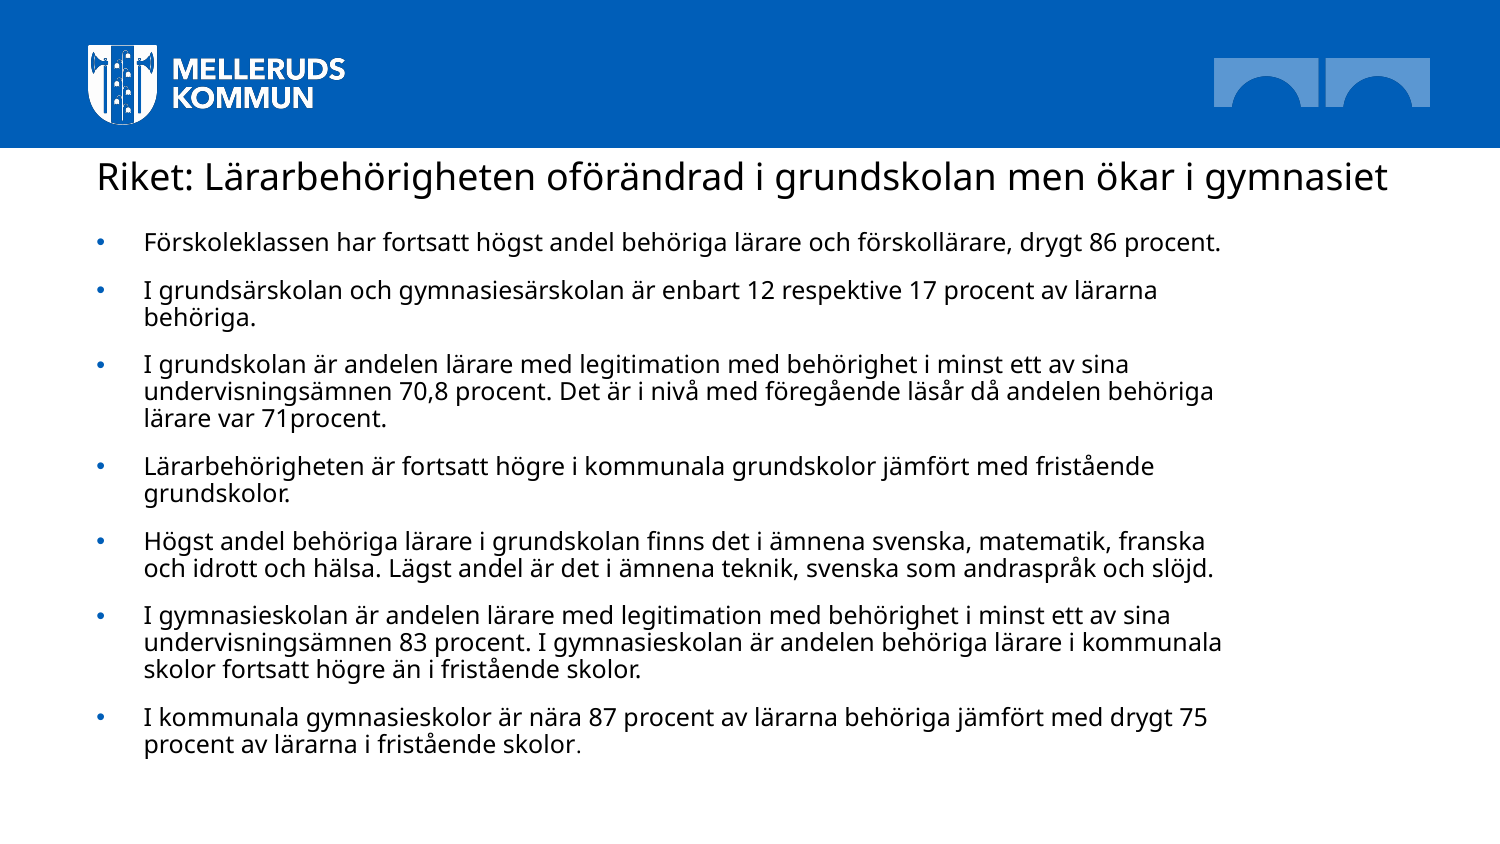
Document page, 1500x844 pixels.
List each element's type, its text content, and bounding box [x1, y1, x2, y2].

list Förskoleklassen har fortsatt högst andel behöriga lärare och förskollärare, drygt 86 procent. I grundsärskolan och gymnasiesärskolan är enbart 12 respektive 17 procent av lärarna behöriga. I grundskolan är andelen lärare med legitimation med behörighet i minst ett av sina undervisningsämnen 70,8 procent. Det är i nivå med föregående läsår då andelen behöriga lärare var 71procent. Lärarbehörigheten är fortsatt högre i kommunala grundskolor jämfört med fristående grundskolor. Högst andel behöriga lärare i grundskolan finns det i ämnena svenska, matematik, franska och idrott och hälsa. Lägst andel är det i ämnena teknik, svenska som andraspråk och slöjd. I gymnasieskolan är andelen lärare med legitimation med behörighet i minst ett av sina undervisningsämnen 83 procent. I gymnasieskolan är andelen behöriga lärare i kommunala skolor fortsatt högre än i fristående skolor. I kommunala gymnasieskolor är nära 87 procent av lärarna behöriga jämfört med drygt 75 procent av lärarna i fristående skolor. [81, 222, 1250, 820]
picture [88, 45, 345, 85]
title Riket: Lärarbehörigheten oförändrad i grundskolan men ökar i gymnasiet [81, 85, 1443, 207]
